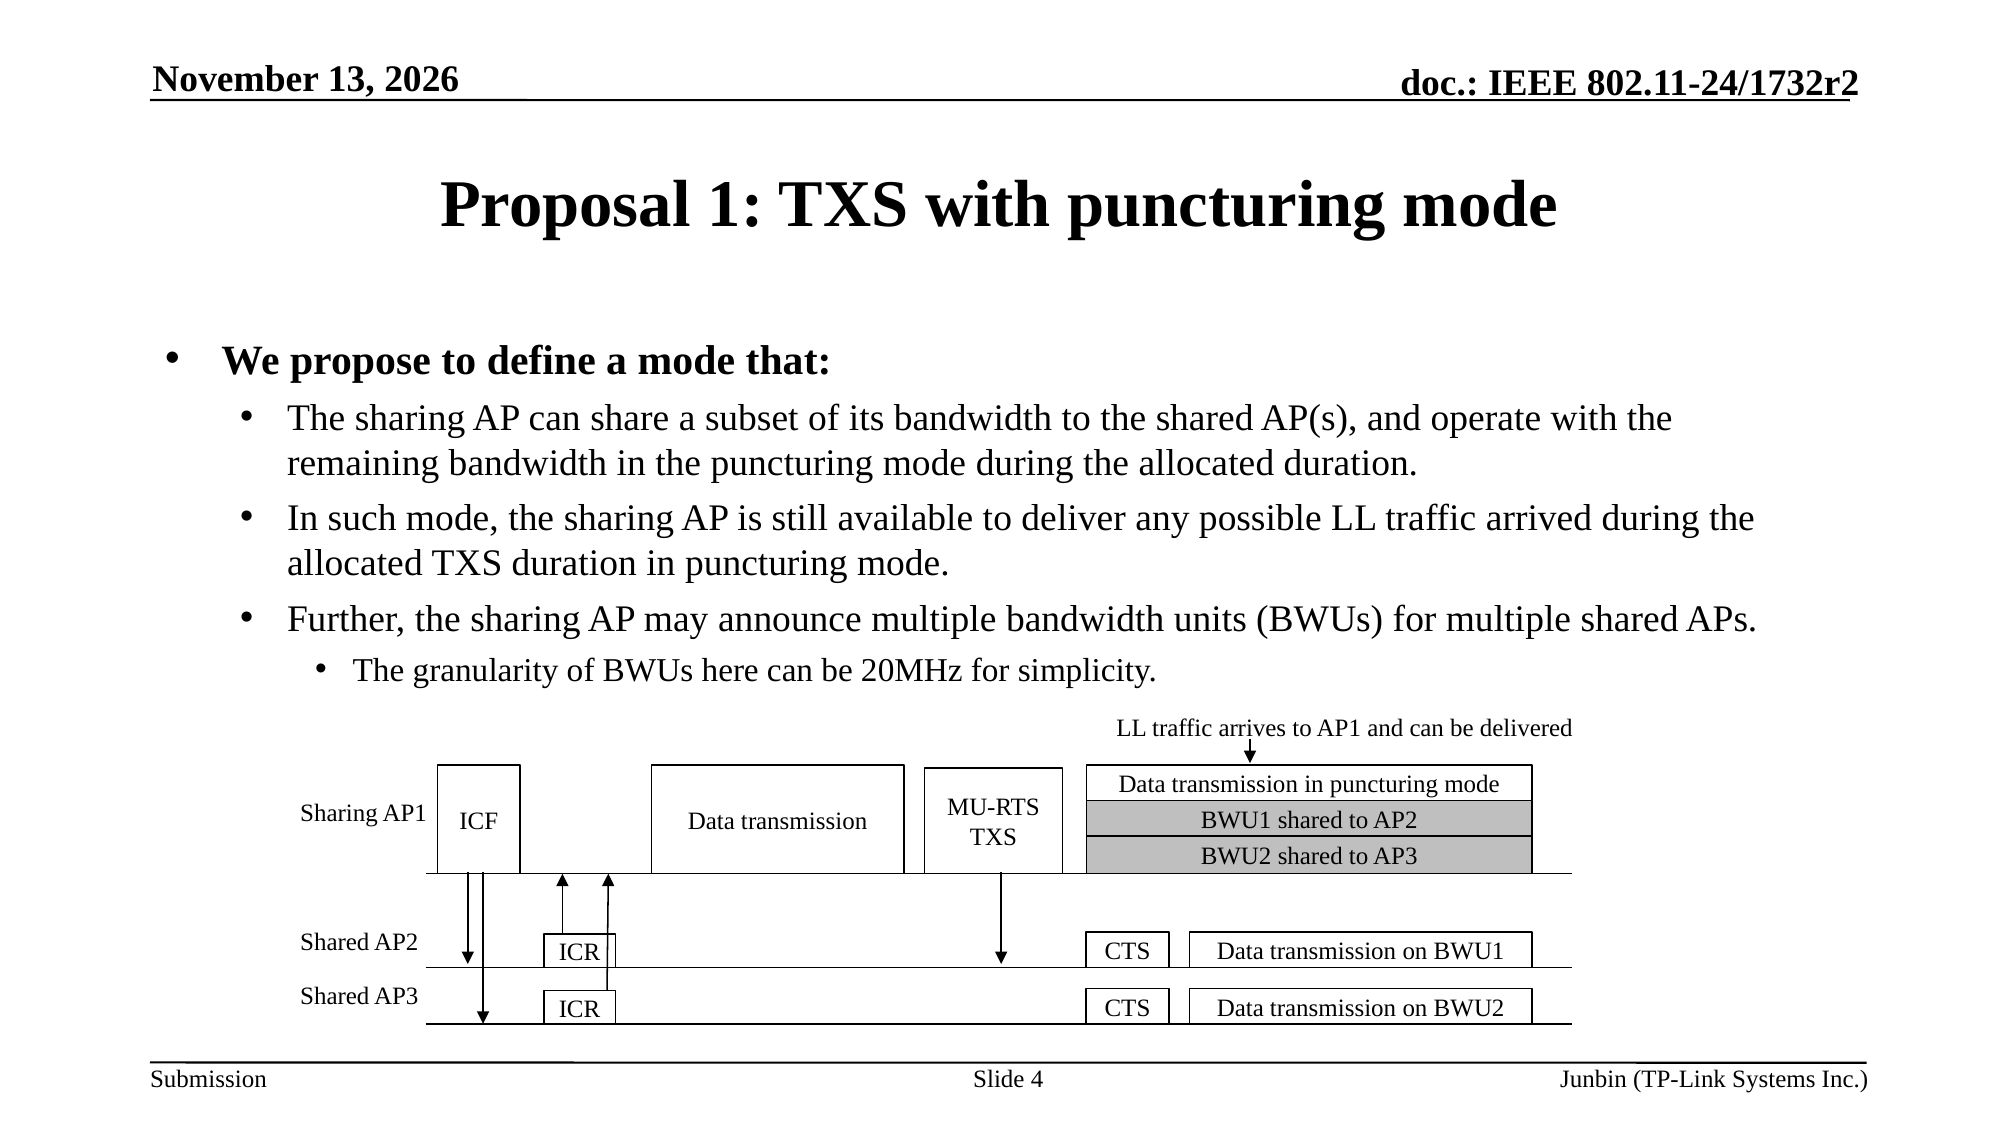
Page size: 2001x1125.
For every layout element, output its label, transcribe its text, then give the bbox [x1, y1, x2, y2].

text_box Data transmission on BWU2 [1189, 988, 1533, 1023]
text_box ICR [543, 934, 601, 966]
text_box Shared AP2 [285, 918, 434, 964]
text_box BWU2 shared to AP3 [1086, 836, 1533, 873]
title Proposal 1: TXS with puncturing mode [149, 112, 1850, 288]
list We propose to define a mode that: The sharing AP can share a subset of its bandwidth to the shared AP(s), and operate with the remaining bandwidth in the puncturing mode during the allocated duration. In such mode, the sharing AP is still available to deliver any possible LL traffic arrived during the allocated TXS duration in puncturing mode. Further, the sharing AP may announce multiple bandwidth units (BWUs) for multiple shared APs. The granularity of BWUs here can be 20MHz for simplicity. [149, 324, 1850, 1000]
slide_number Slide 4 [950, 1061, 1067, 1123]
text_box Data transmission on BWU1 [1189, 932, 1533, 966]
text_box CTS [1086, 932, 1169, 966]
text_box BWU1 shared to AP2 [1086, 801, 1533, 836]
text_box Data transmission in puncturing mode [1086, 764, 1533, 801]
text_box MU-RTS TXS [924, 767, 1063, 873]
footer Junbin (TP-Link Systems Inc.) [1171, 1061, 1869, 1093]
text_box ICF [437, 765, 520, 873]
text_box Shared AP3 [285, 971, 434, 1017]
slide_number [152, 54, 563, 100]
text_box Sharing AP1 [285, 789, 437, 834]
text_box LL traffic arrives to AP1 and can be delivered [1101, 704, 1603, 749]
text_box Data transmission [651, 765, 905, 873]
text_box CTS [1086, 988, 1169, 1023]
text_box ICR [543, 990, 616, 1023]
